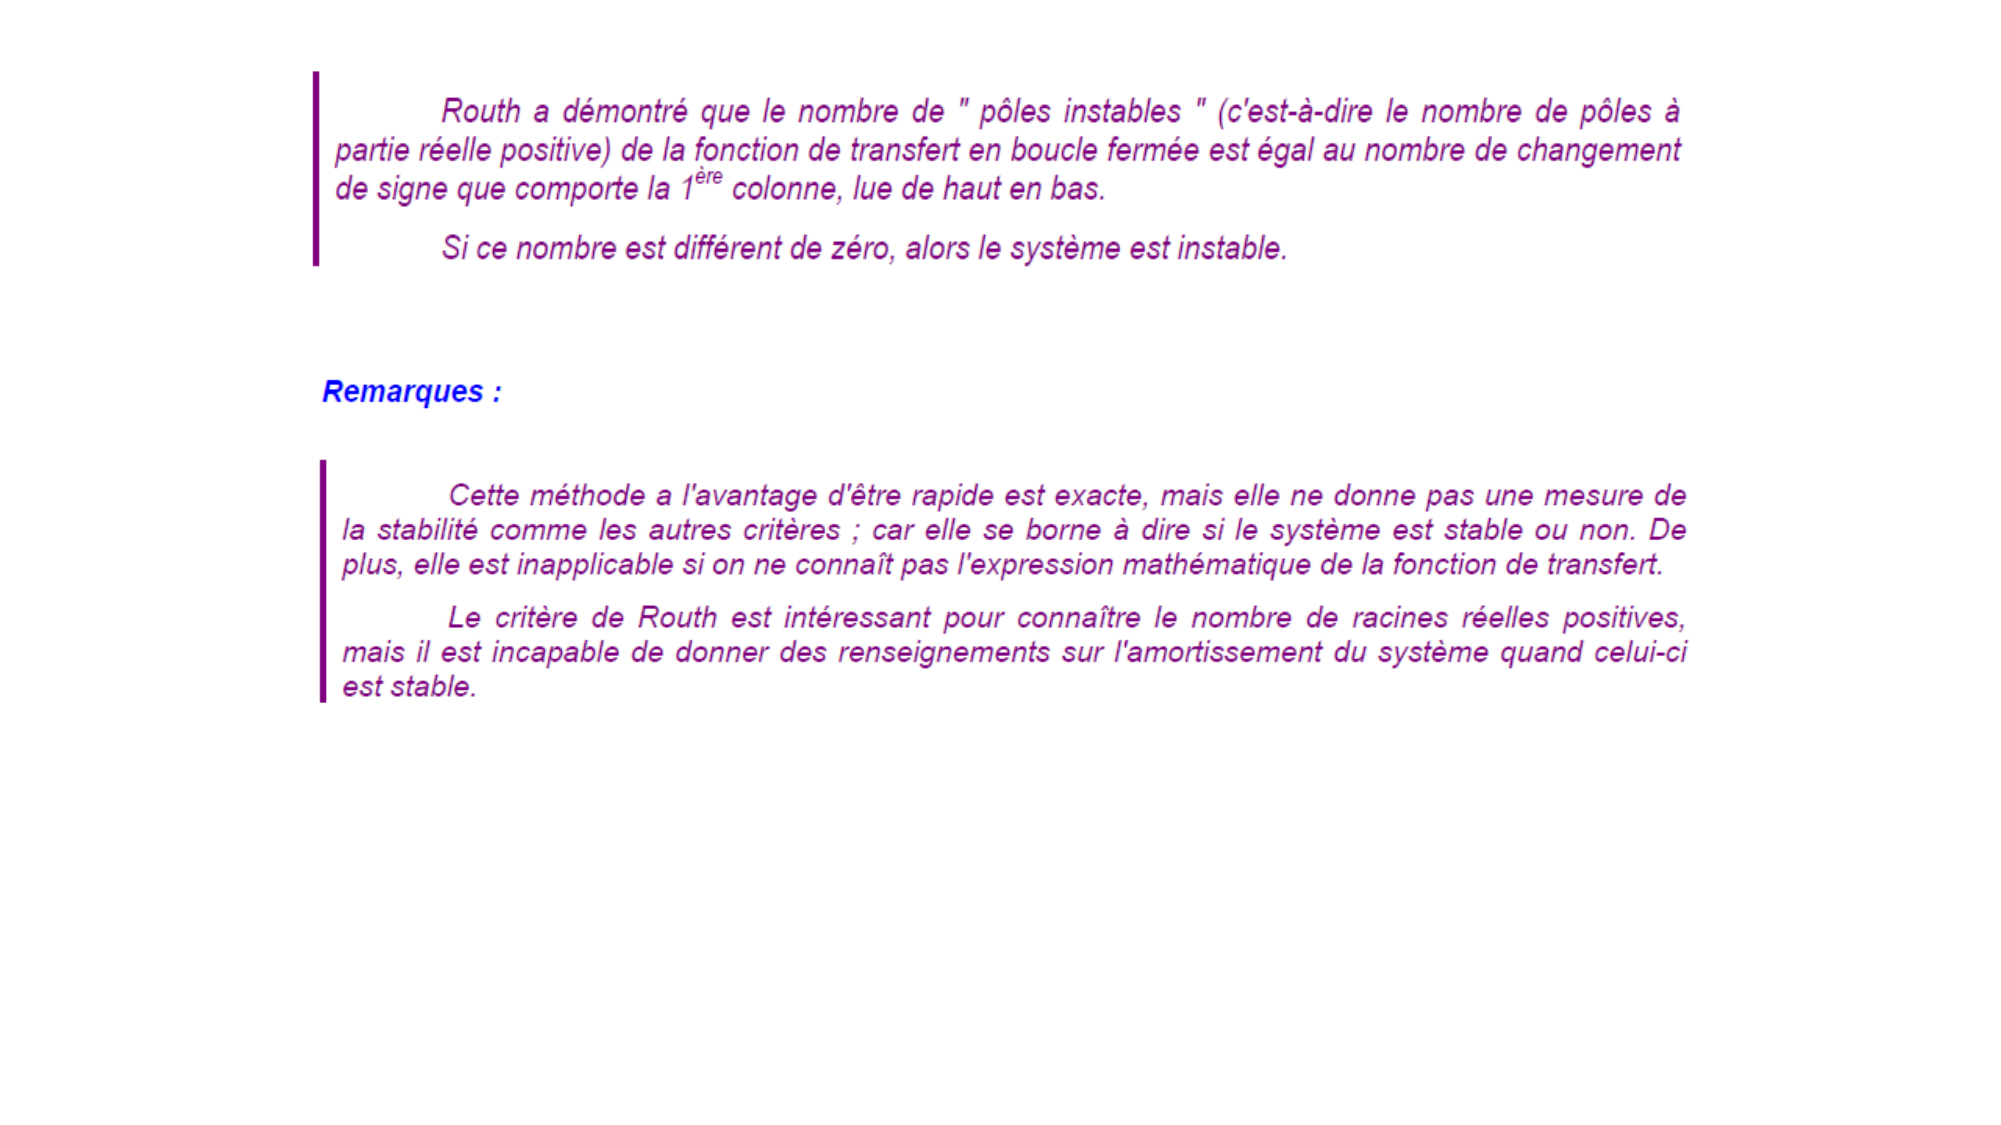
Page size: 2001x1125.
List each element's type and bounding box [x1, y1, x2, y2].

picture [296, 70, 1701, 270]
picture [288, 374, 1712, 751]
